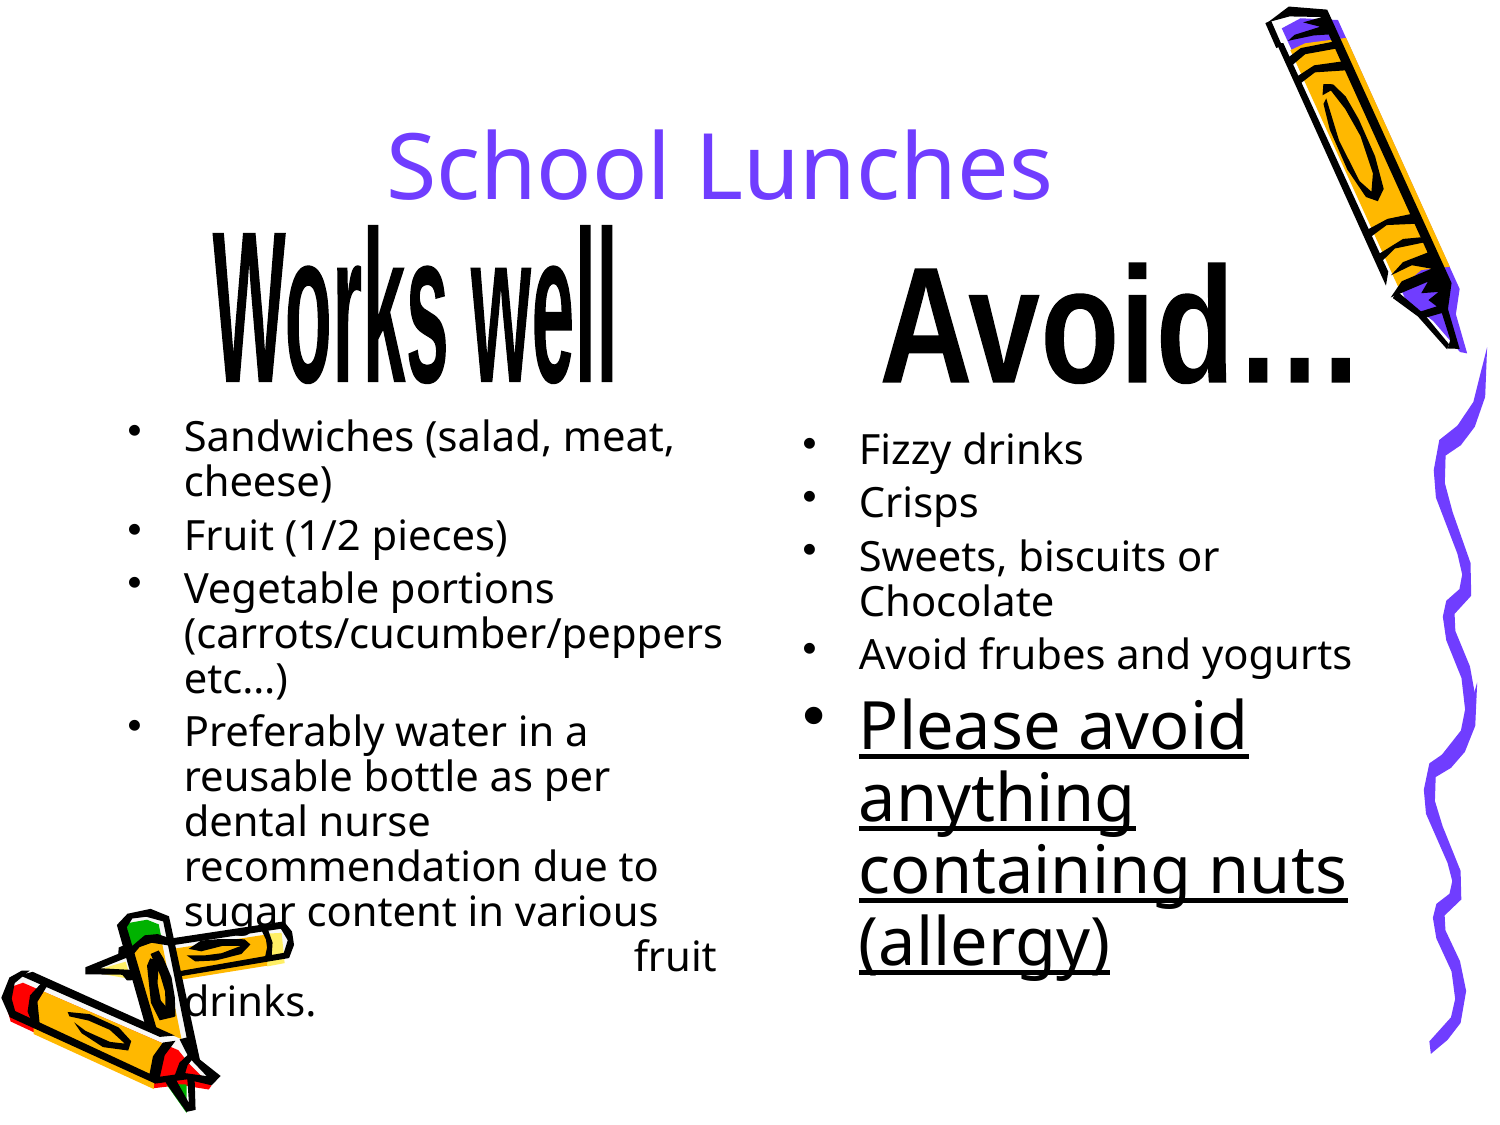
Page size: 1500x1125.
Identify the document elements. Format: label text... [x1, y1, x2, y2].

list Sandwiches (salad, meat, cheese) Fruit (1/2 pieces) Vegetable portions (carrots/cucumber/peppers etc…) Preferably water in a reusable bottle as per dental nurse recommendation due to sugar content in various fruit drinks. [112, 349, 751, 951]
list Fizzy drinks Crisps Sweets, biscuits or Chocolate Avoid frubes and yogurts Please avoid anything containing nuts (allergy) [787, 362, 1376, 963]
title School Lunches [199, 24, 1240, 226]
